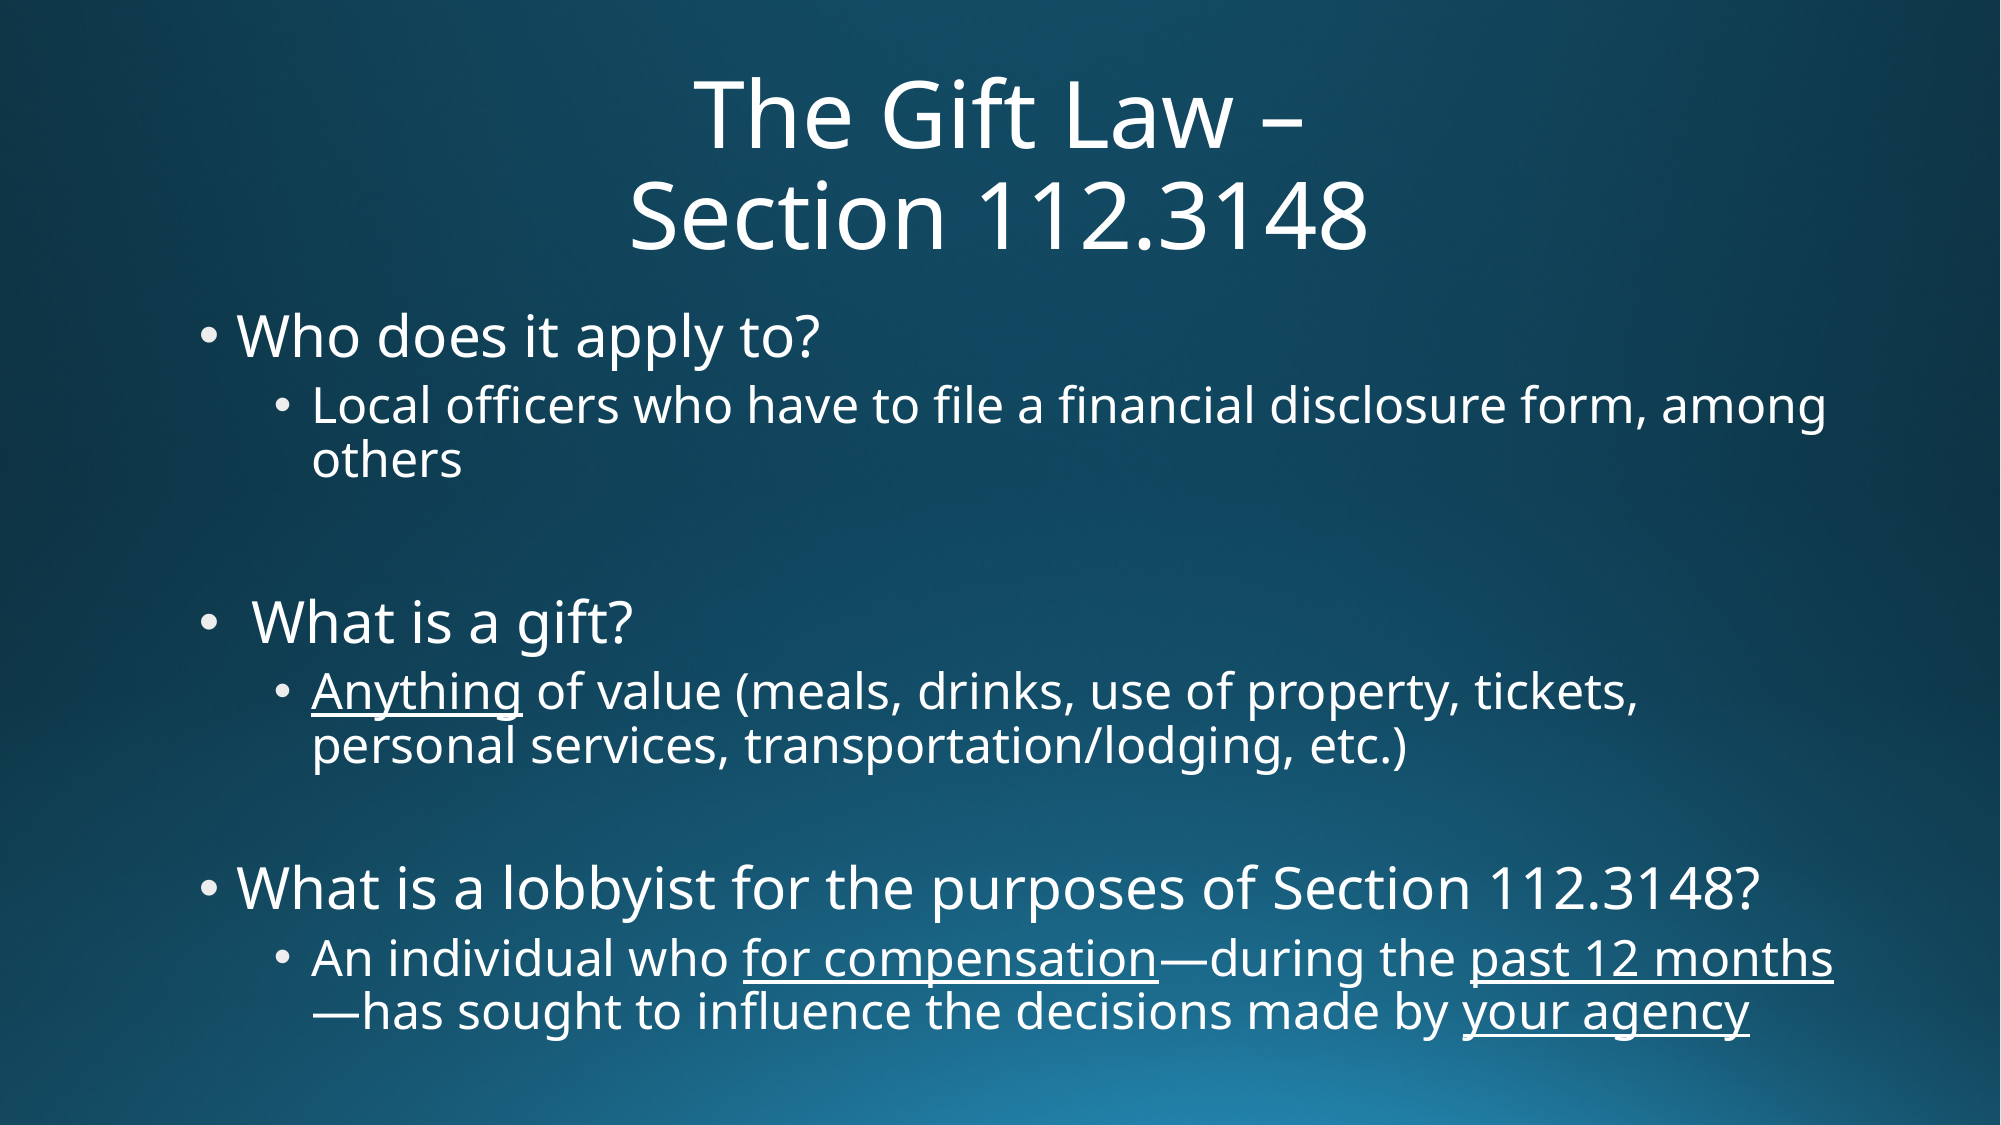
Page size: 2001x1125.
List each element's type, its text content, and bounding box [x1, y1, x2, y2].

picture [0, 0, 2001, 1125]
title The Gift Law – Section 112.3148 [137, 59, 1863, 278]
list Who does it apply to? Local officers who have to file a financial disclosure form, among others What is a gift? Anything of value (meals, drinks, use of property, tickets, personal services, transportation/lodging, etc.) What is a lobbyist for the purposes of Section 112.3148? An individual who for compensation—during the past 12 months—has sought to influence the decisions made by your agency [183, 299, 1863, 1014]
